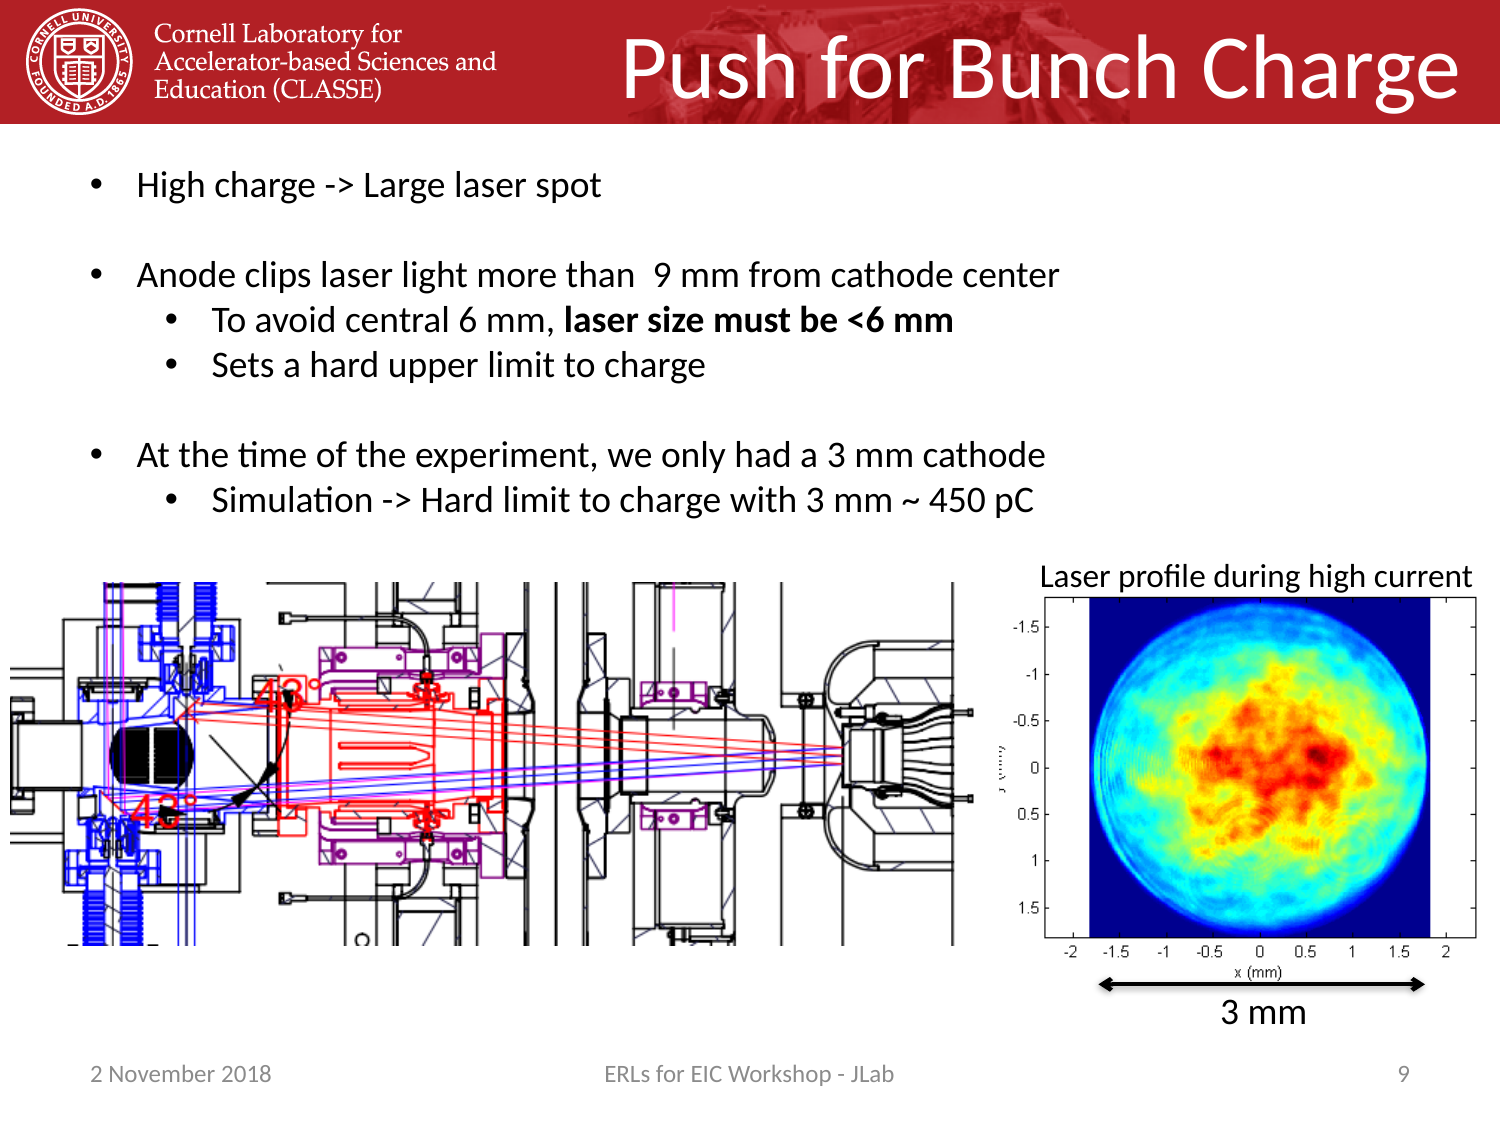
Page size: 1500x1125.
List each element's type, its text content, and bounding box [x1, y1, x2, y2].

text_box 3 mm [1205, 999, 1323, 1040]
text_box High charge -> Large laser spot Anode clips laser light more than 9 mm from cathode center To avoid central 6 mm, laser size must be <6 mm Sets a hard upper limit to charge At the time of the experiment, we only had a 3 mm cathode Simulation -> Hard limit to charge with 3 mm ~ 450 pC [75, 153, 1436, 528]
footer ERLs for EIC Workshop - JLab [512, 1042, 988, 1103]
picture [10, 582, 999, 946]
picture [0, 0, 1500, 143]
slide_number 9 [1074, 1042, 1425, 1103]
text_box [984, 546, 1500, 991]
text_box Push for Bunch Charge [595, 0, 1488, 108]
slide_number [75, 1042, 425, 1103]
